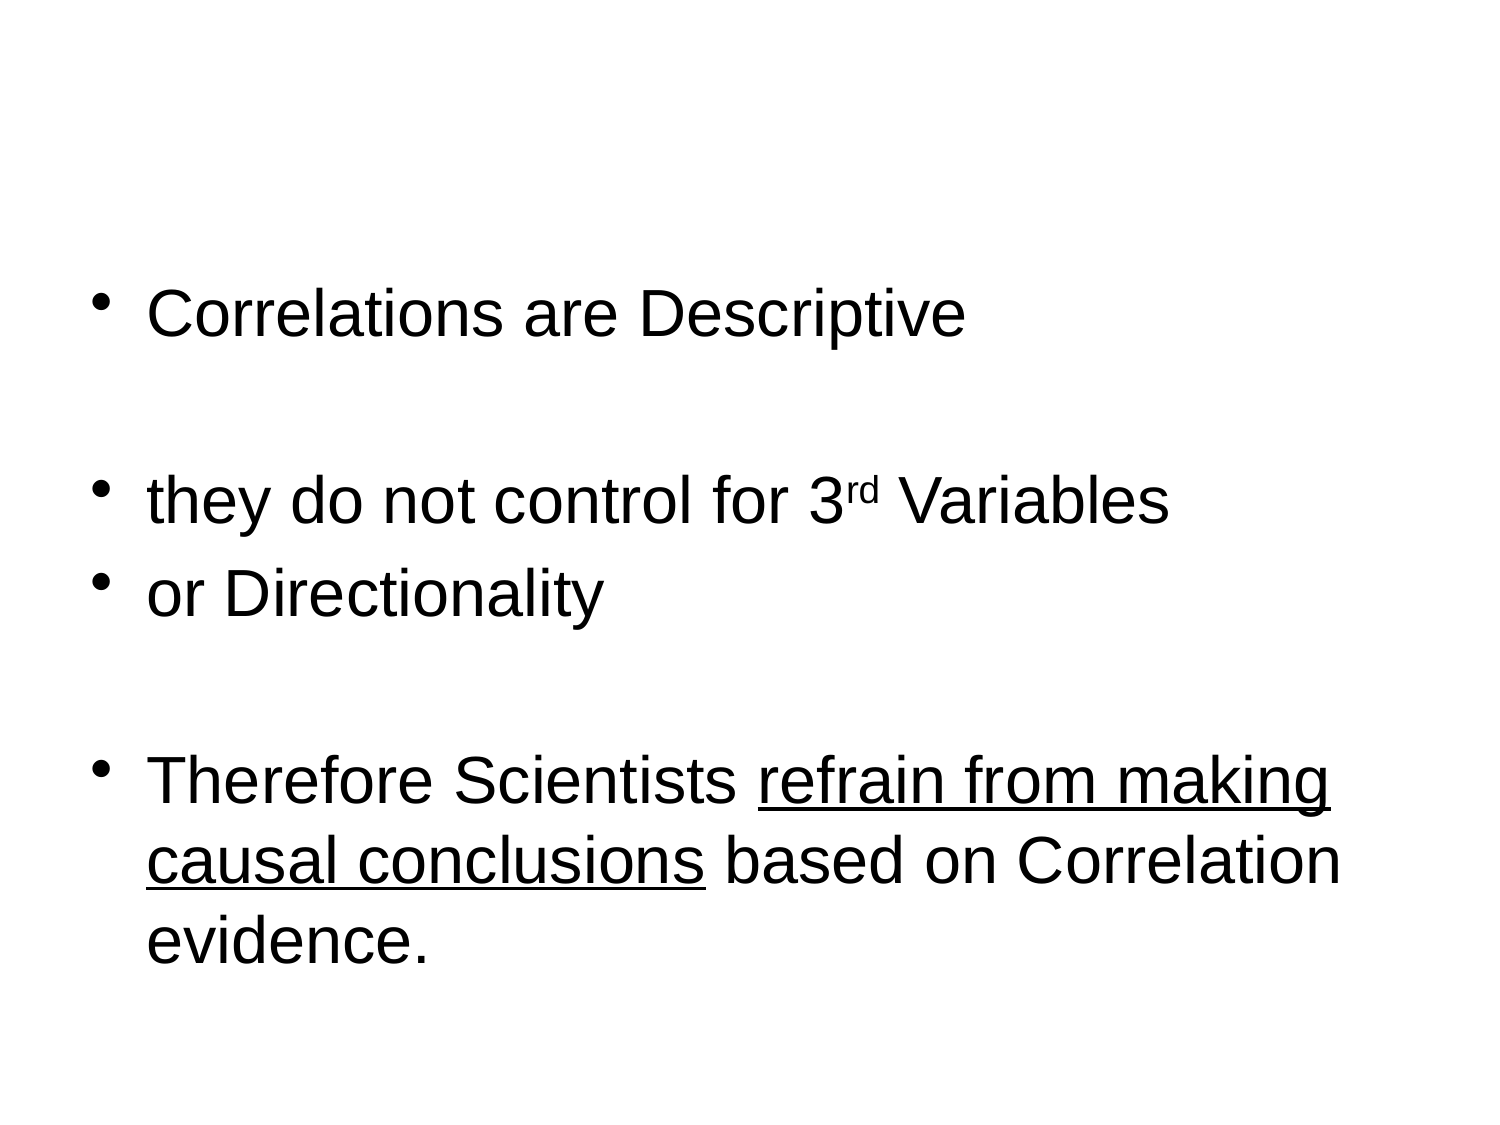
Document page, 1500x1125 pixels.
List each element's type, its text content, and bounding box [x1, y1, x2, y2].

list Correlations are Descriptive they do not control for 3rd Variables or Directionality Therefore Scientists refrain from making causal conclusions based on Correlation evidence. [74, 262, 1426, 1006]
